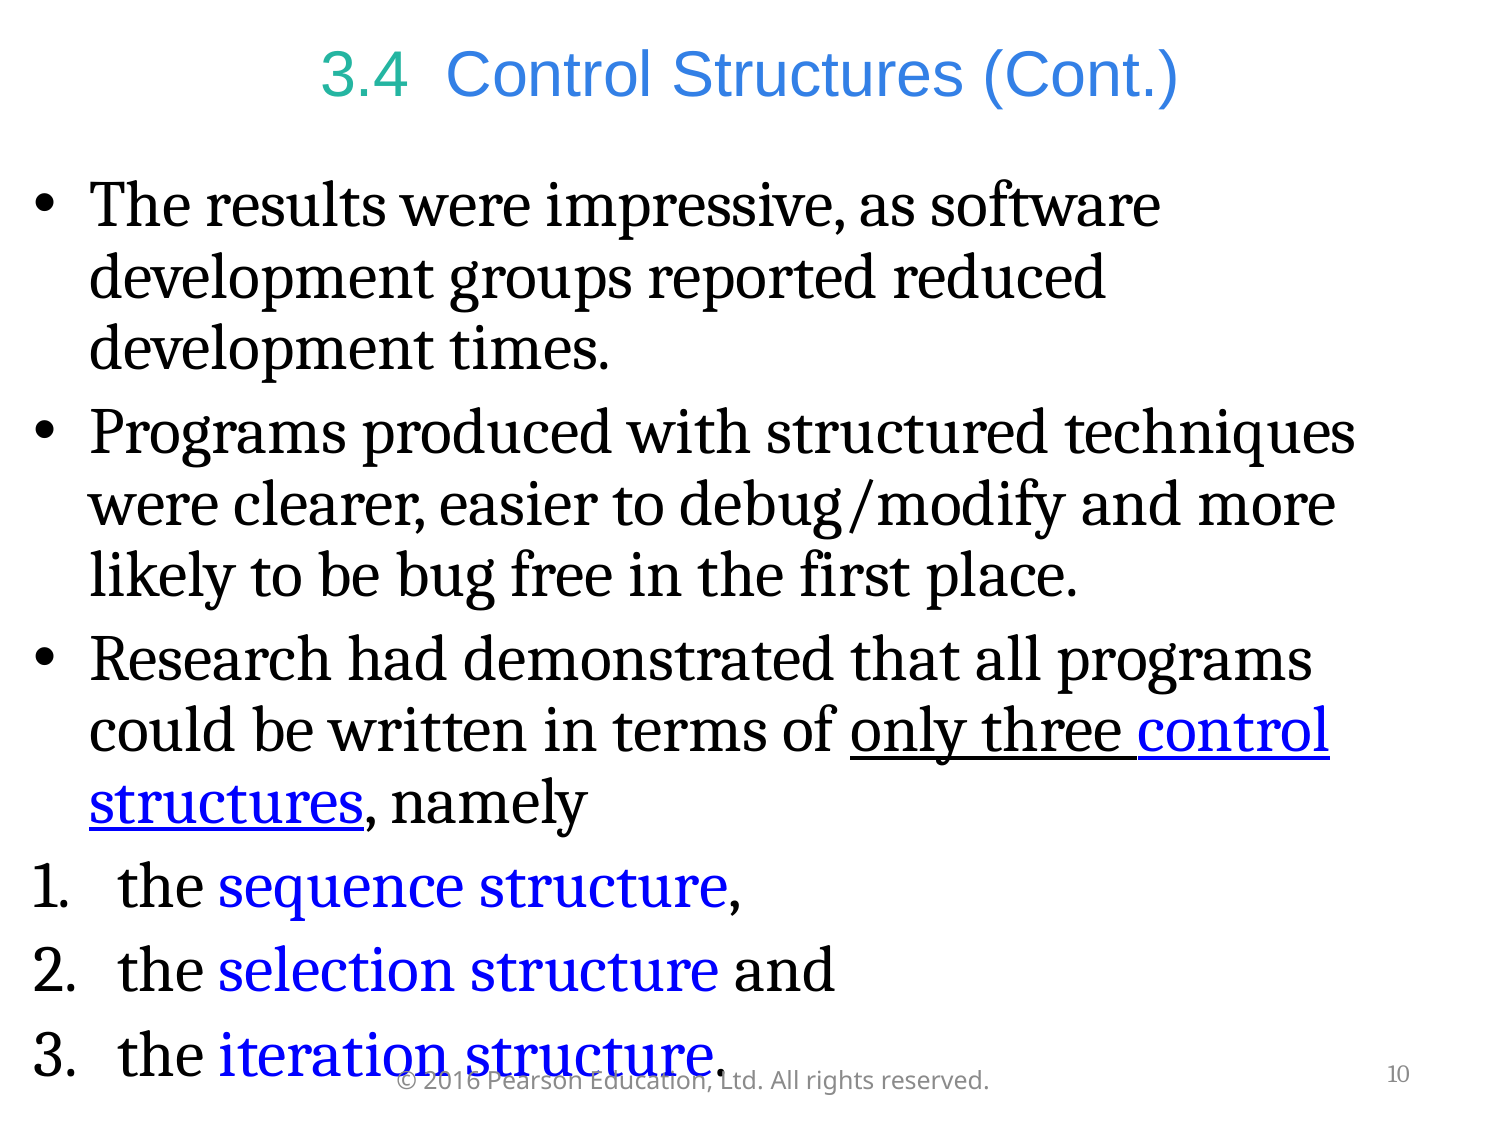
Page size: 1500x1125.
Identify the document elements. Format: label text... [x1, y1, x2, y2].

slide_number 10 [1074, 1042, 1425, 1103]
title 3.4 Control Structures (Cont.) [75, 24, 1425, 118]
footer © 2016 Pearson Education, Ltd. All rights reserved. [287, 1050, 1100, 1110]
list The results were impressive, as software development groups reported reduced development times. Programs produced with structured techniques were clearer, easier to debug/modify and more likely to be bug free in the first place. Research had demonstrated that all programs could be written in terms of only three control structures, namely the sequence structure, the selection structure and the iteration structure. [18, 162, 1482, 1103]
